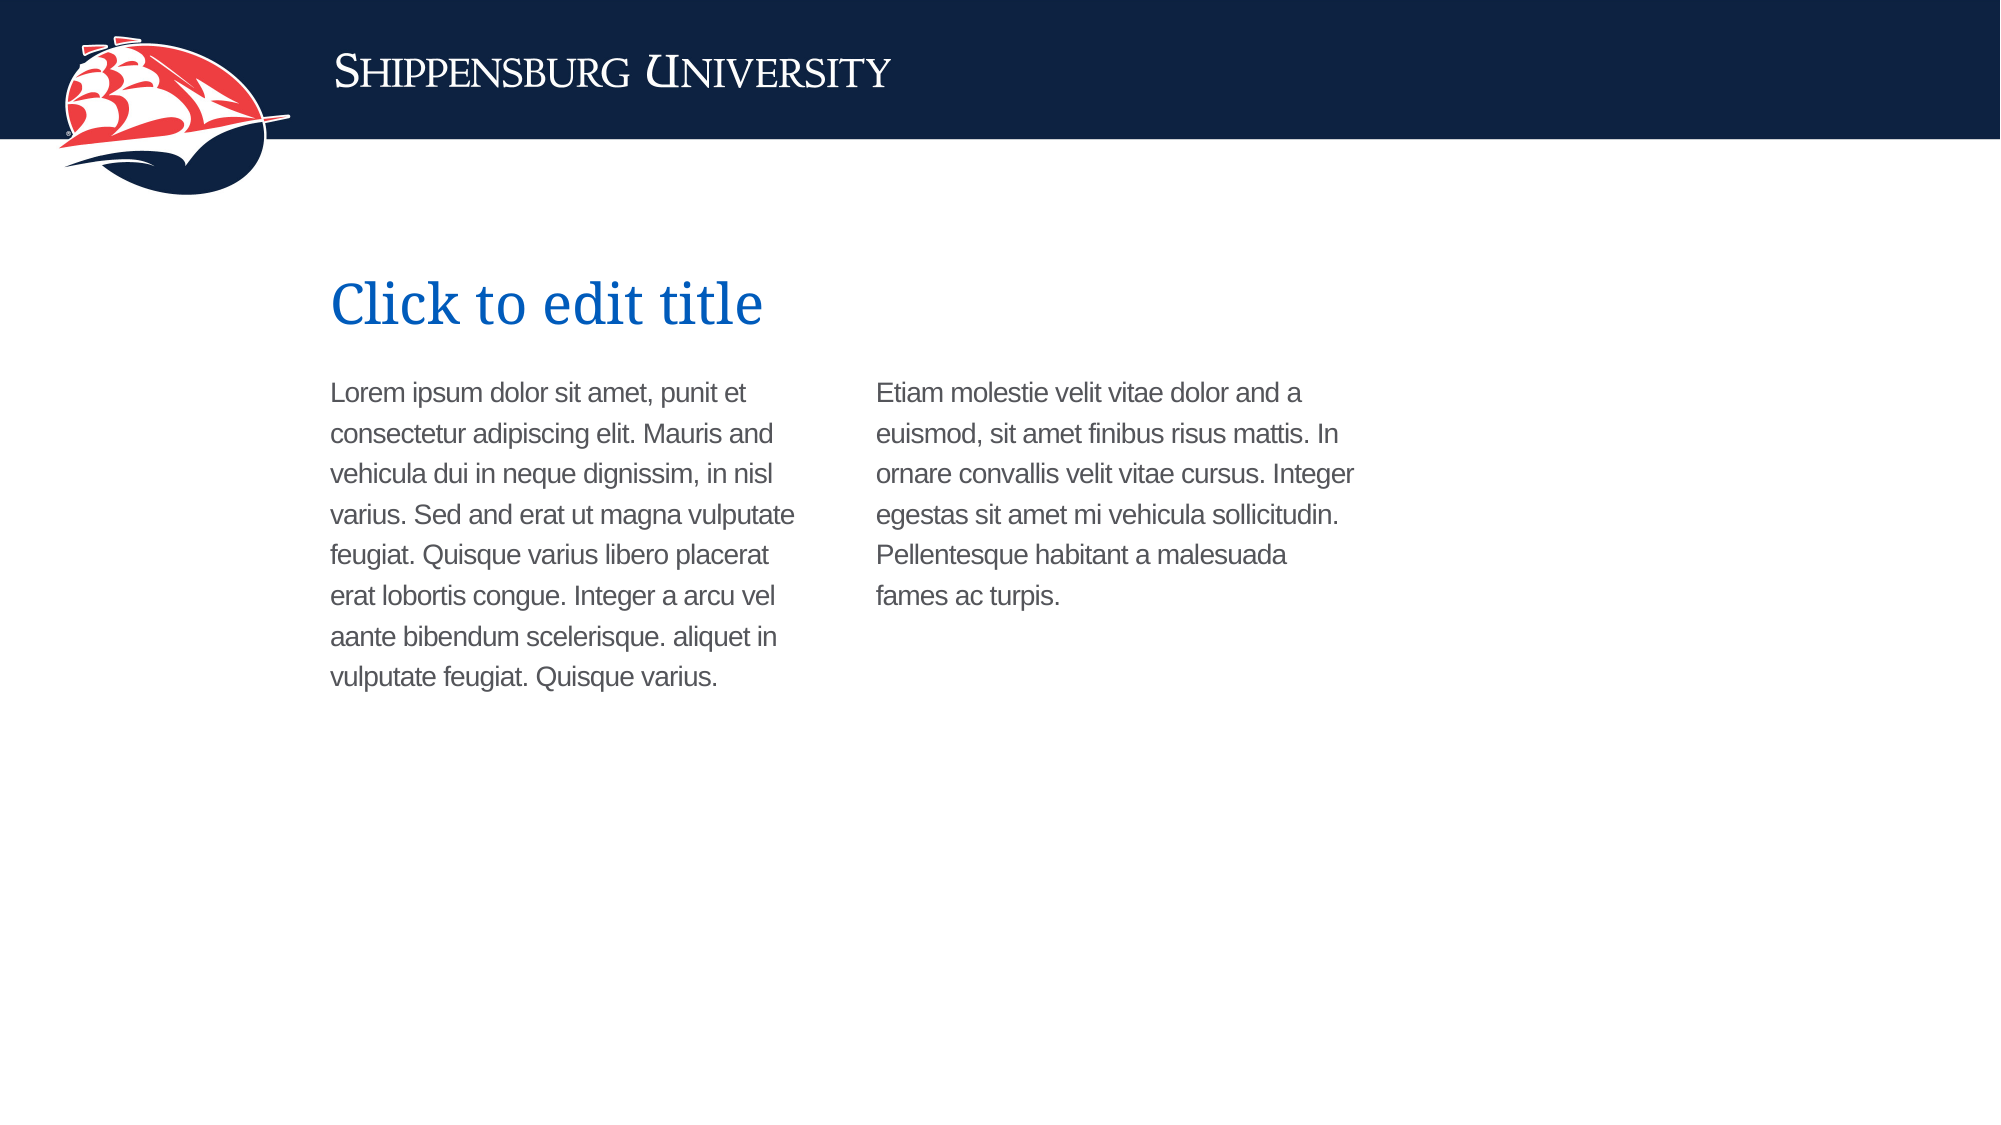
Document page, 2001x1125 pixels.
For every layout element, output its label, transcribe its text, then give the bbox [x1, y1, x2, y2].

picture [0, 0, 2000, 1123]
list Lorem ipsum dolor sit amet, punit et consectetur adipiscing elit. Mauris and vehicula dui in neque dignissim, in nisl varius. Sed and erat ut magna vulputate feugiat. Quisque varius libero placerat erat lobortis congue. Integer a arcu vel aante bibendum scelerisque. aliquet in vulputate feugiat. Quisque varius. [315, 360, 830, 936]
title Click to edit title [315, 224, 1609, 343]
list Etiam molestie velit vitae dolor and a euismod, sit amet finibus risus mattis. In ornare convallis velit vitae cursus. Integer egestas sit amet mi vehicula sollicitudin. Pellentesque habitant a malesuada fames ac turpis. [860, 360, 1376, 936]
